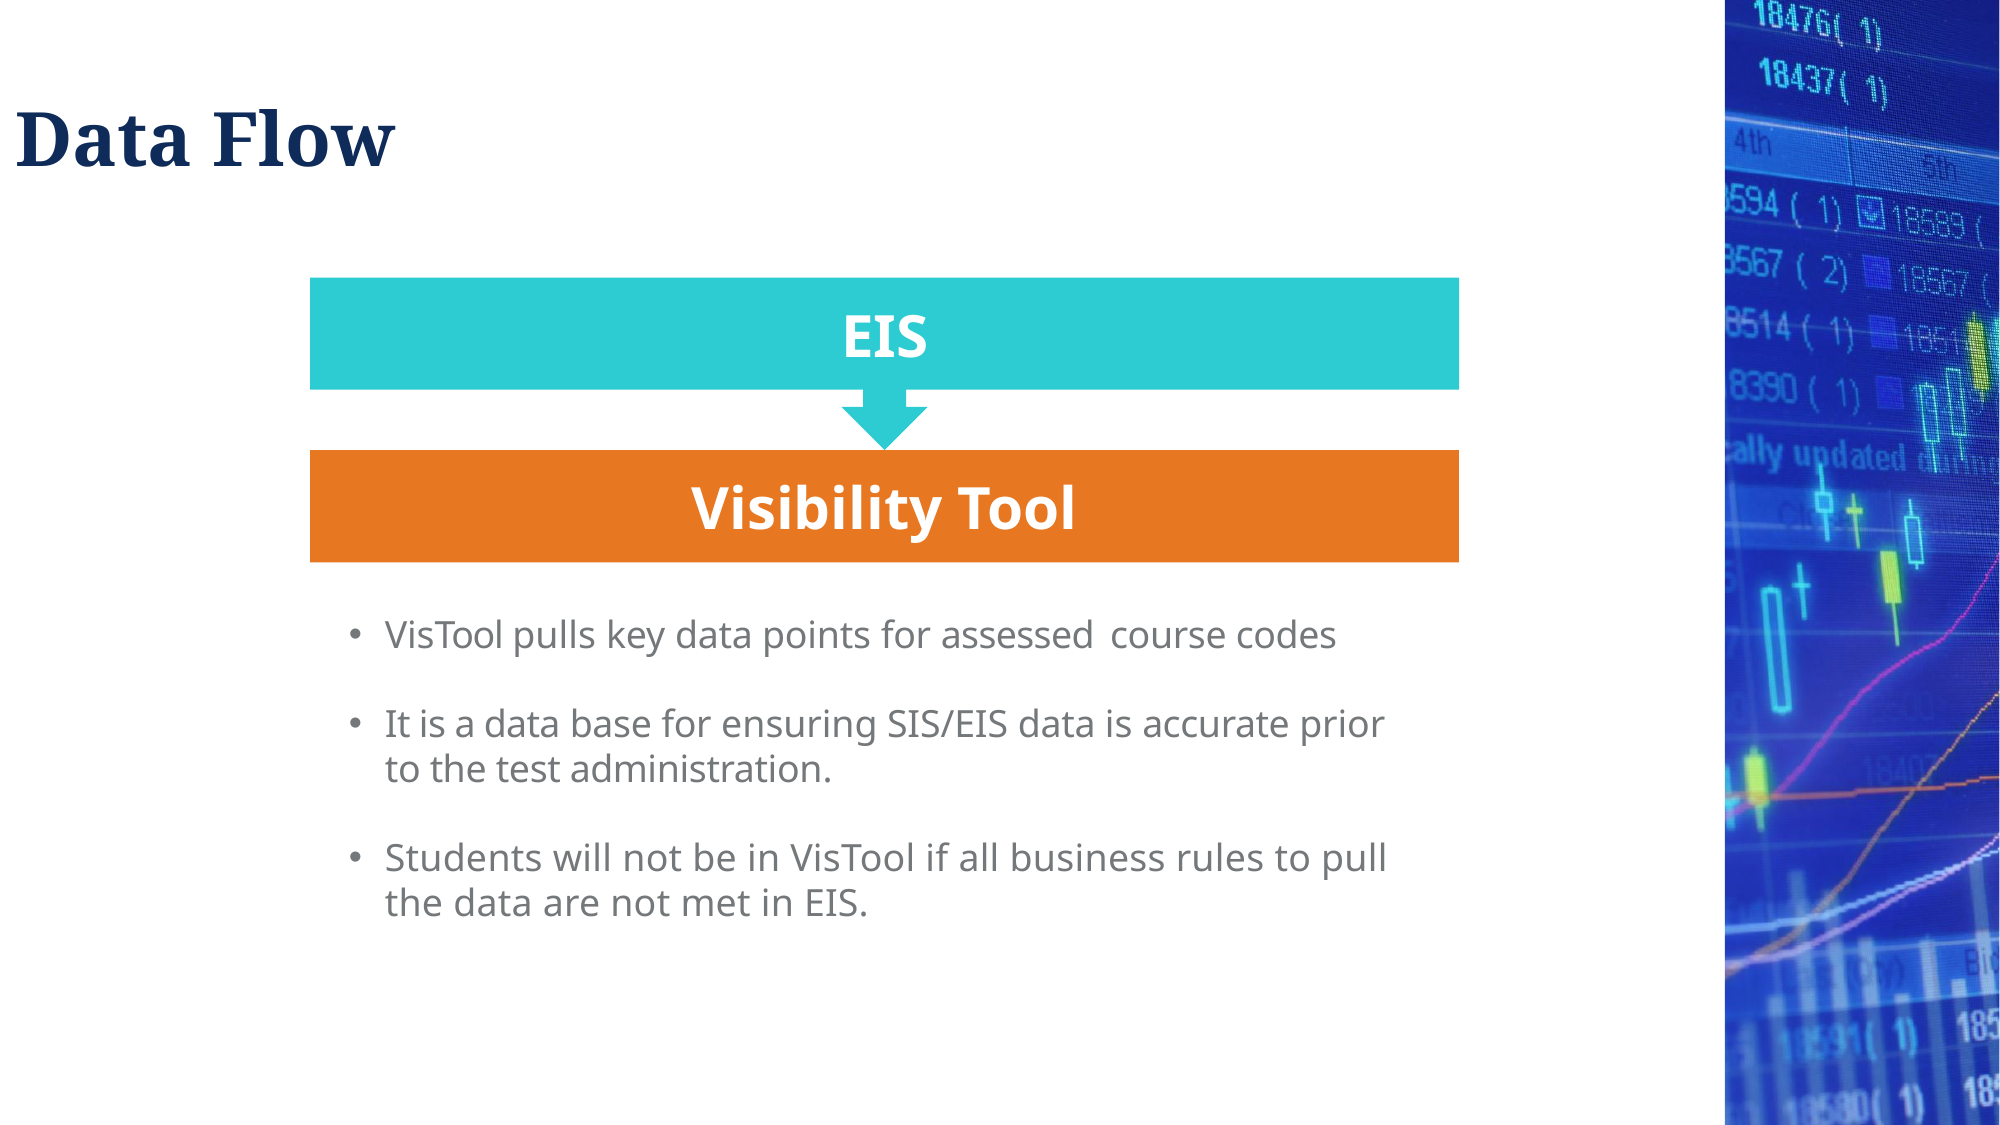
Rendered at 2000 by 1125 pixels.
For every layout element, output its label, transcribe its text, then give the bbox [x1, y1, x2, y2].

title Data Flow [0, 37, 1574, 236]
text_box VisTool pulls key data points for assessed course codes It is a data base for ensuring SIS/EIS data is accurate prior to the test administration. Students will not be in VisTool if all business rules to pull the data are not met in EIS. [332, 604, 1481, 932]
text_box EIS [309, 276, 1461, 452]
text_box Visibility Tool [309, 449, 1460, 563]
picture [1724, 0, 2000, 1125]
